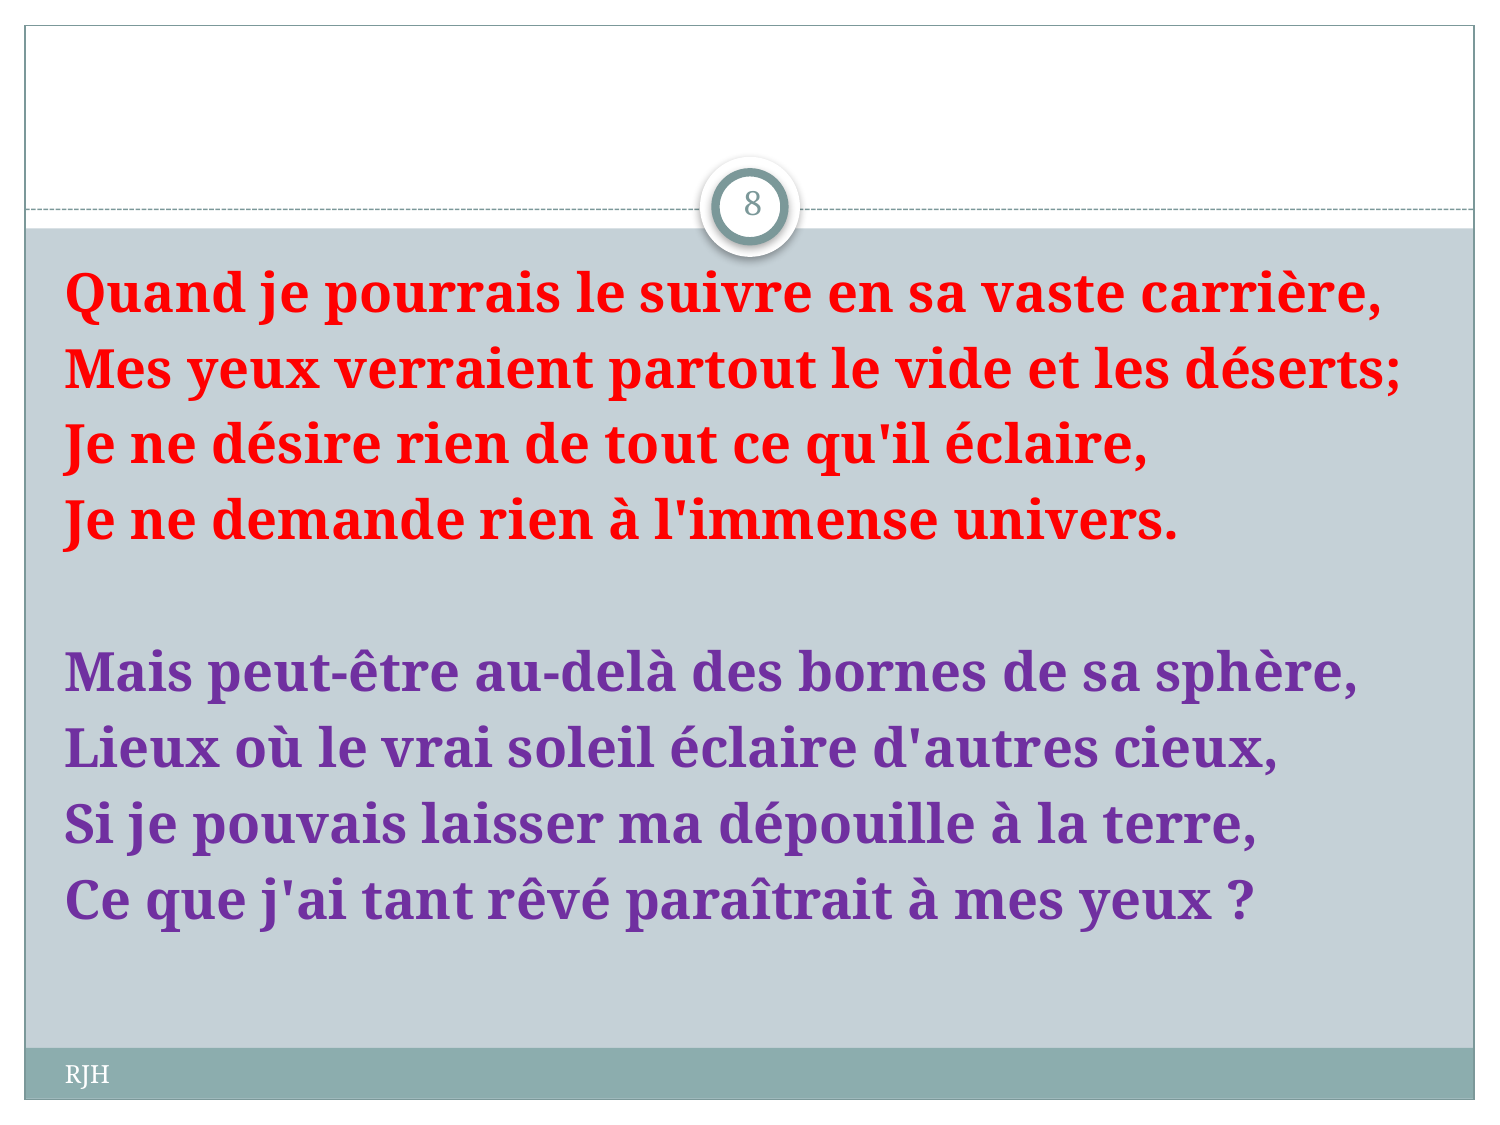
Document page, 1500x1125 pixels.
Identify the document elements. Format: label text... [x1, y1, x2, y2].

list Quand je pourrais le suivre en sa vaste carrière, Mes yeux verraient partout le vide et les déserts; Je ne désire rien de tout ce qu'il éclaire, Je ne demande rien à l'immense univers. Mais peut-être au-delà des bornes de sa sphère, Lieux où le vrai soleil éclaire d'autres cieux, Si je pouvais laisser ma dépouille à la terre, Ce que j'ai tant rêvé paraîtrait à mes yeux ? [49, 250, 1445, 1001]
footer RJH [50, 1051, 638, 1112]
slide_number 8 [715, 168, 791, 241]
